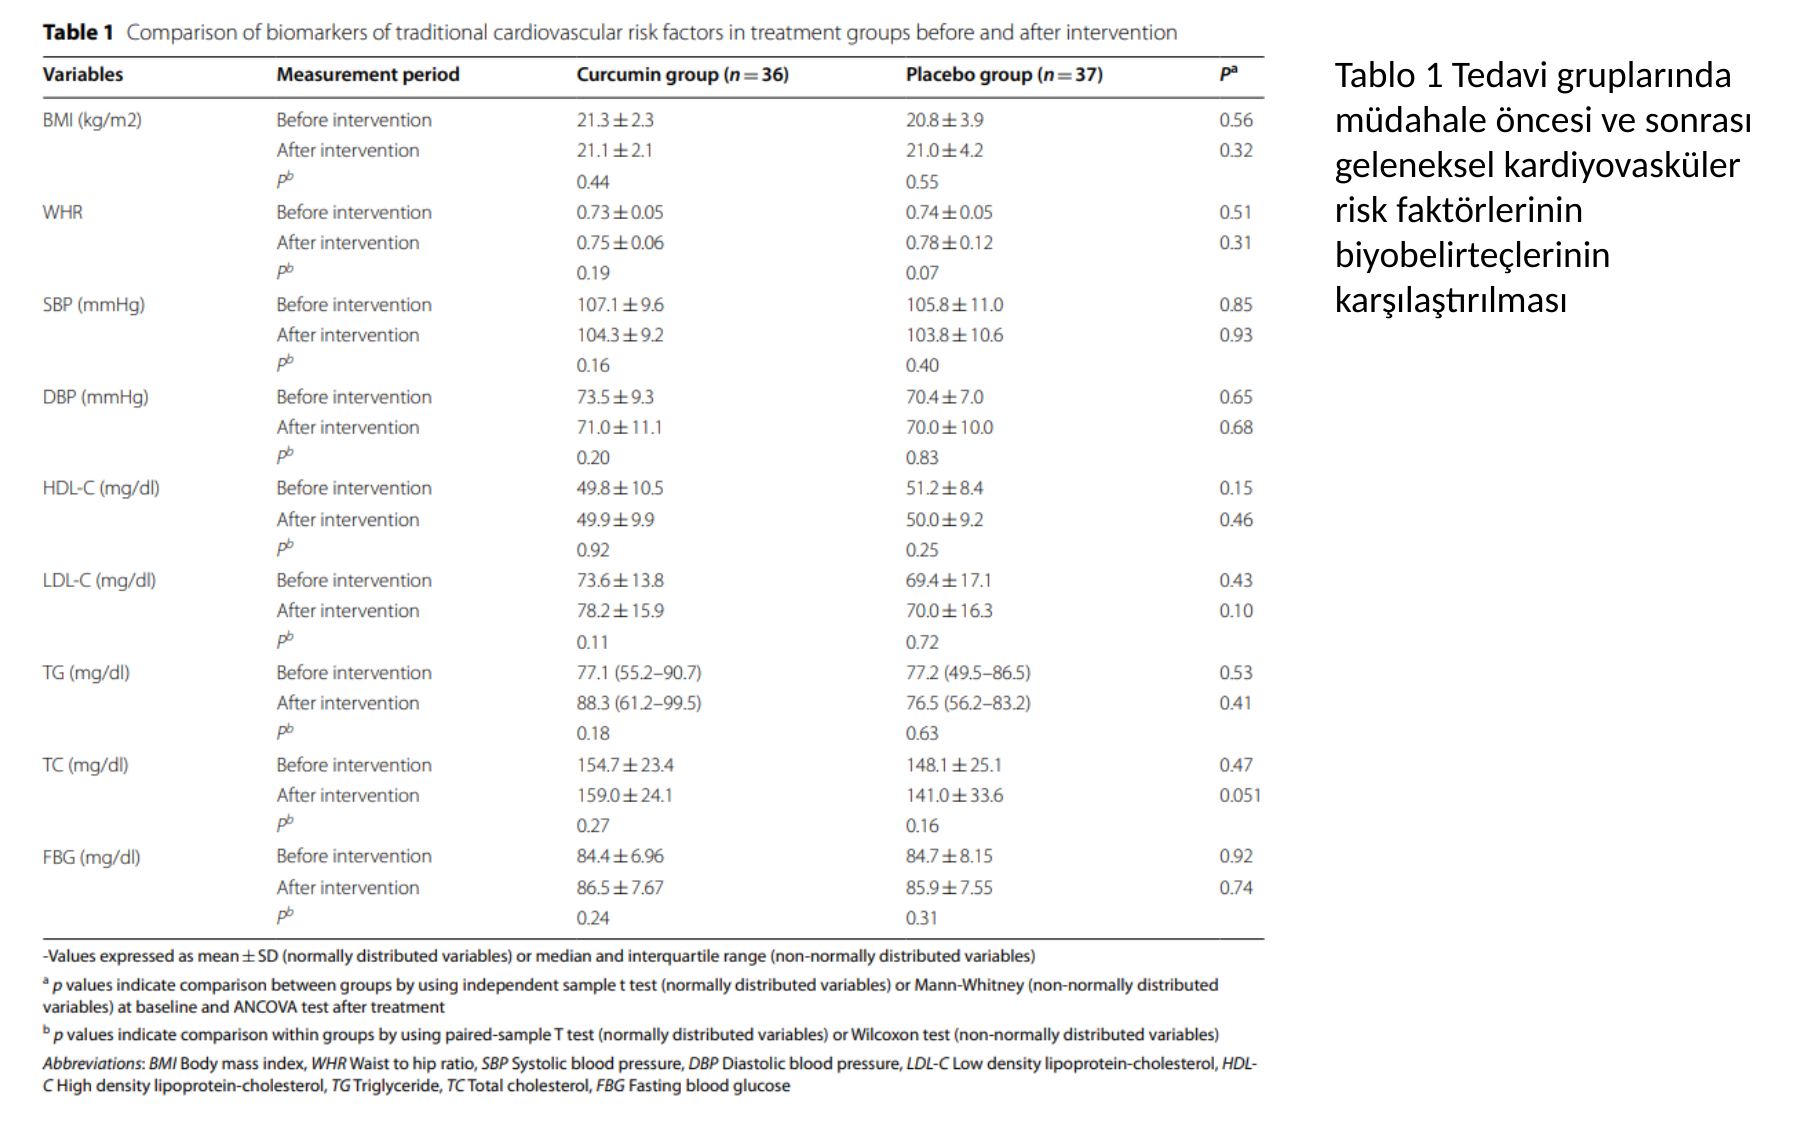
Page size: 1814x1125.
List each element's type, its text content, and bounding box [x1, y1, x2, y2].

picture [32, 15, 1287, 1108]
text_box Tablo 1 Tedavi gruplarında müdahale öncesi ve sonrası geleneksel kardiyovasküler risk faktörlerinin biyobelirteçlerinin karşılaştırılması [1320, 42, 1793, 328]
